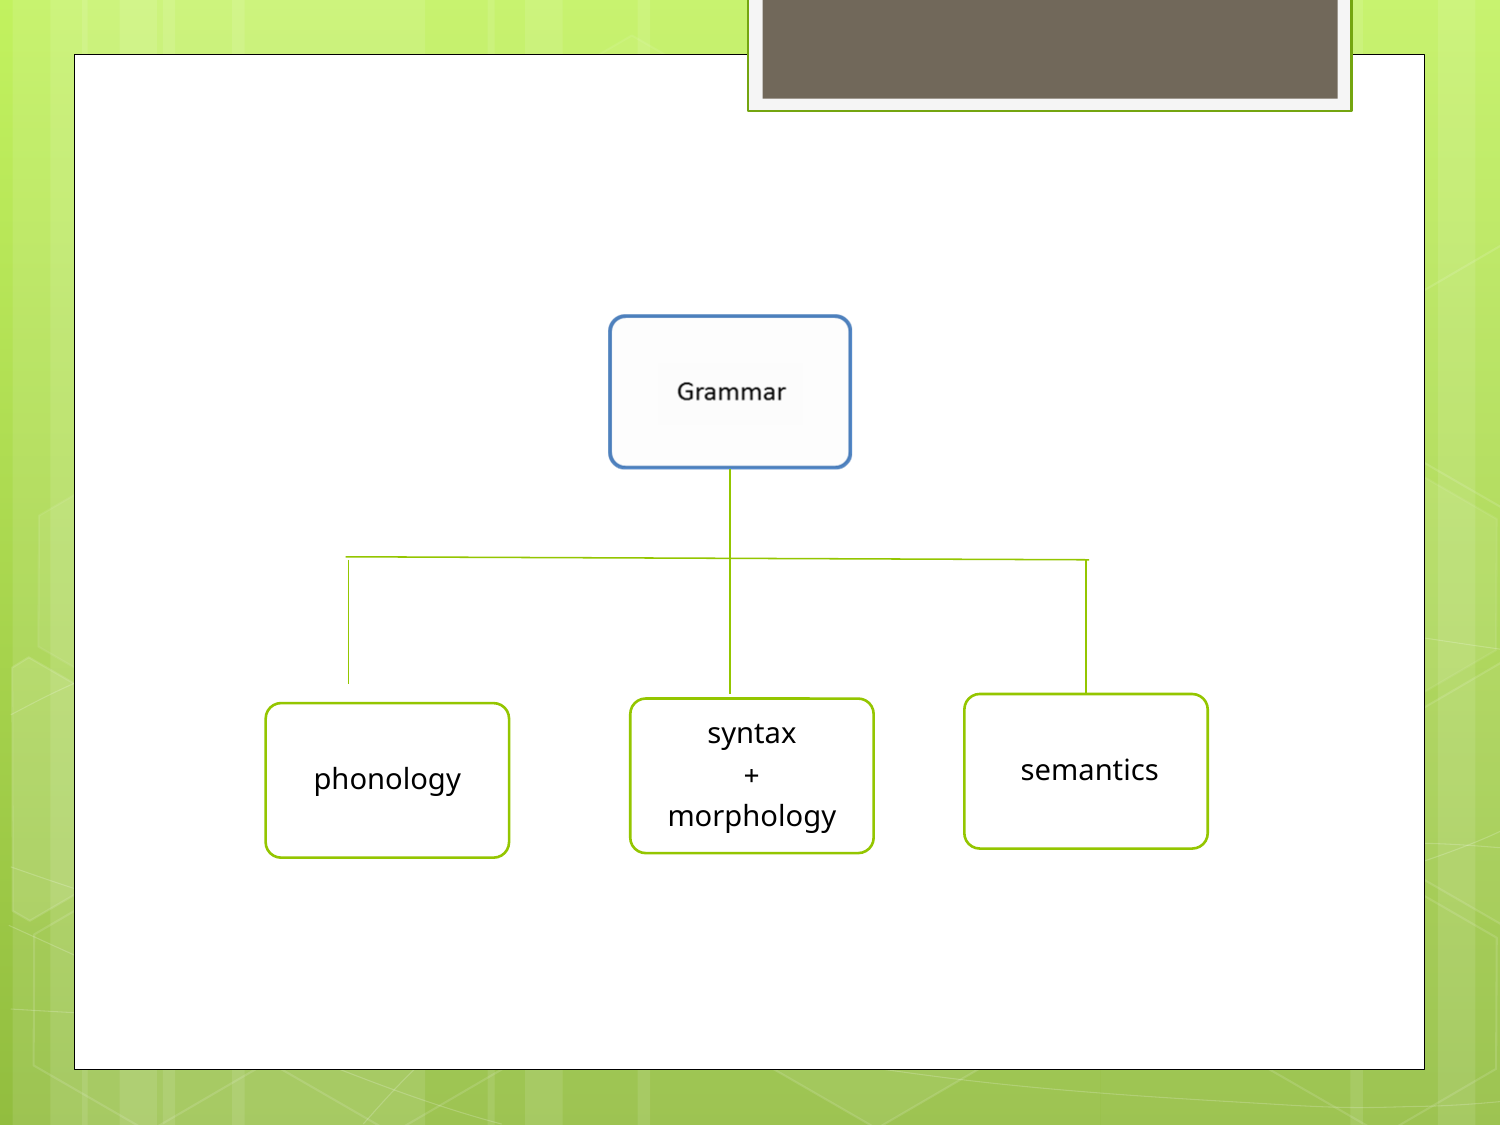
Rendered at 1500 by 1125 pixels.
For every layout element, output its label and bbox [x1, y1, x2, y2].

text_box [964, 693, 1208, 849]
text_box [345, 556, 726, 560]
list [607, 314, 853, 470]
text_box [735, 556, 1090, 560]
text_box [265, 702, 510, 858]
text_box [630, 698, 874, 854]
